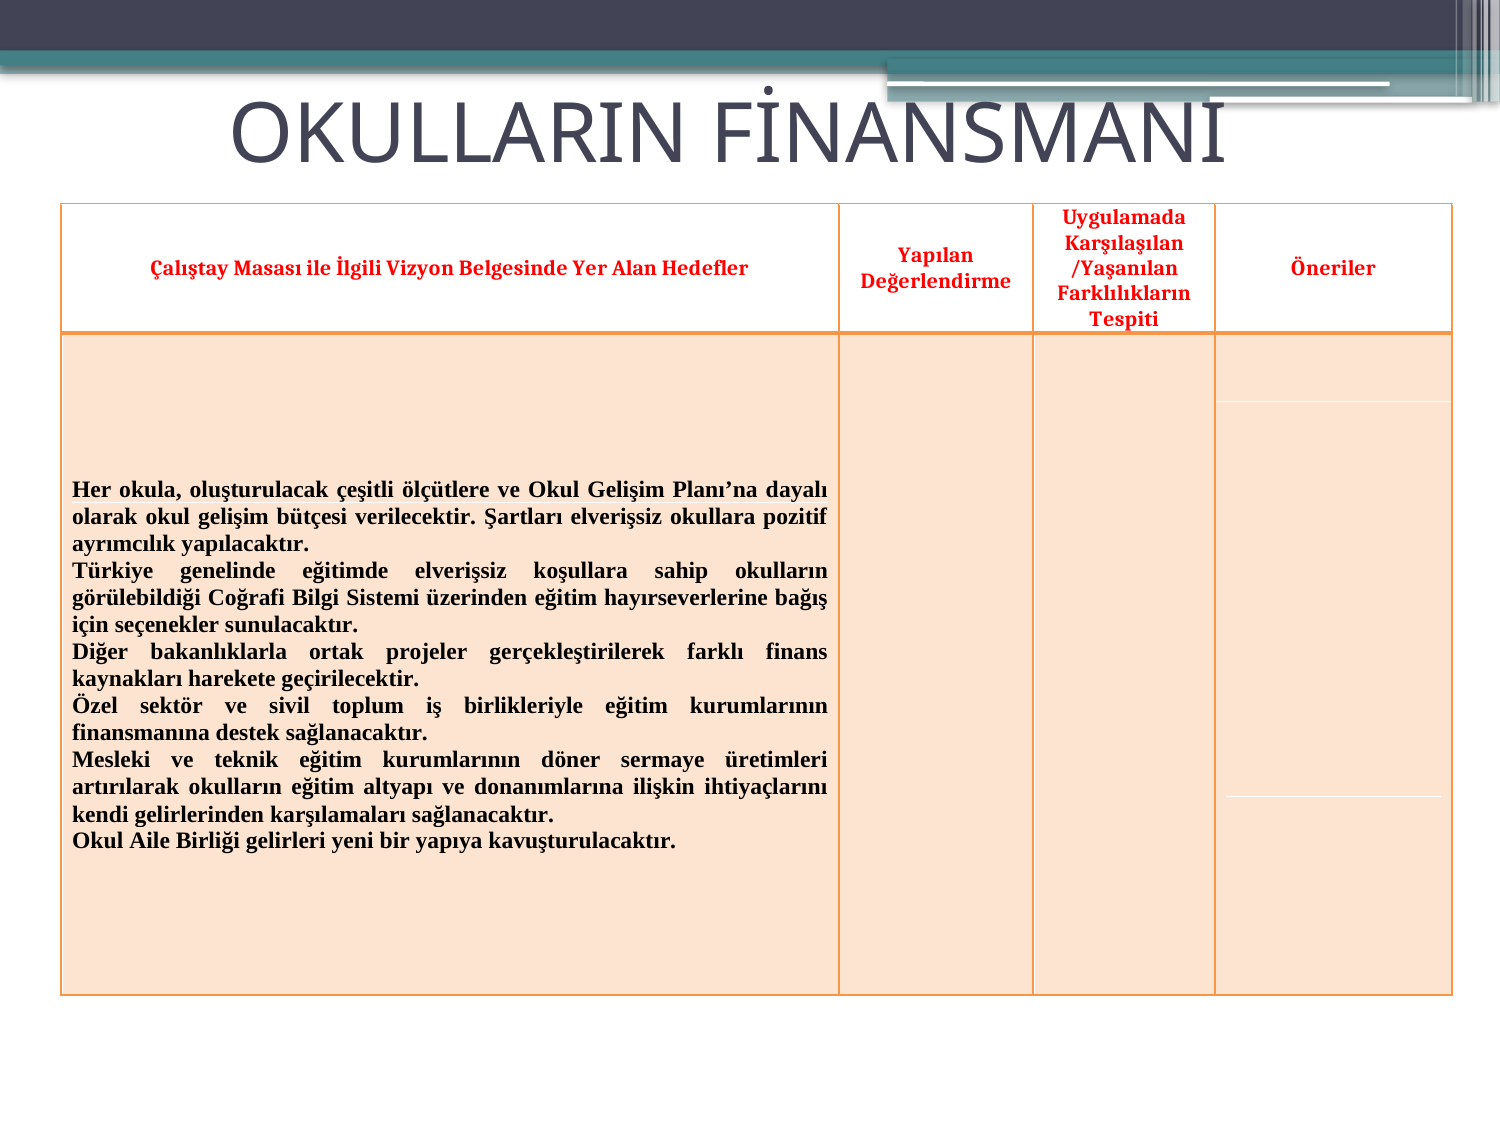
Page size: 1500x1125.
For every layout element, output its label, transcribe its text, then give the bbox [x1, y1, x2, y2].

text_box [46, 202, 1468, 1125]
title OKULLARIN FİNANSMANI [35, 58, 1444, 200]
